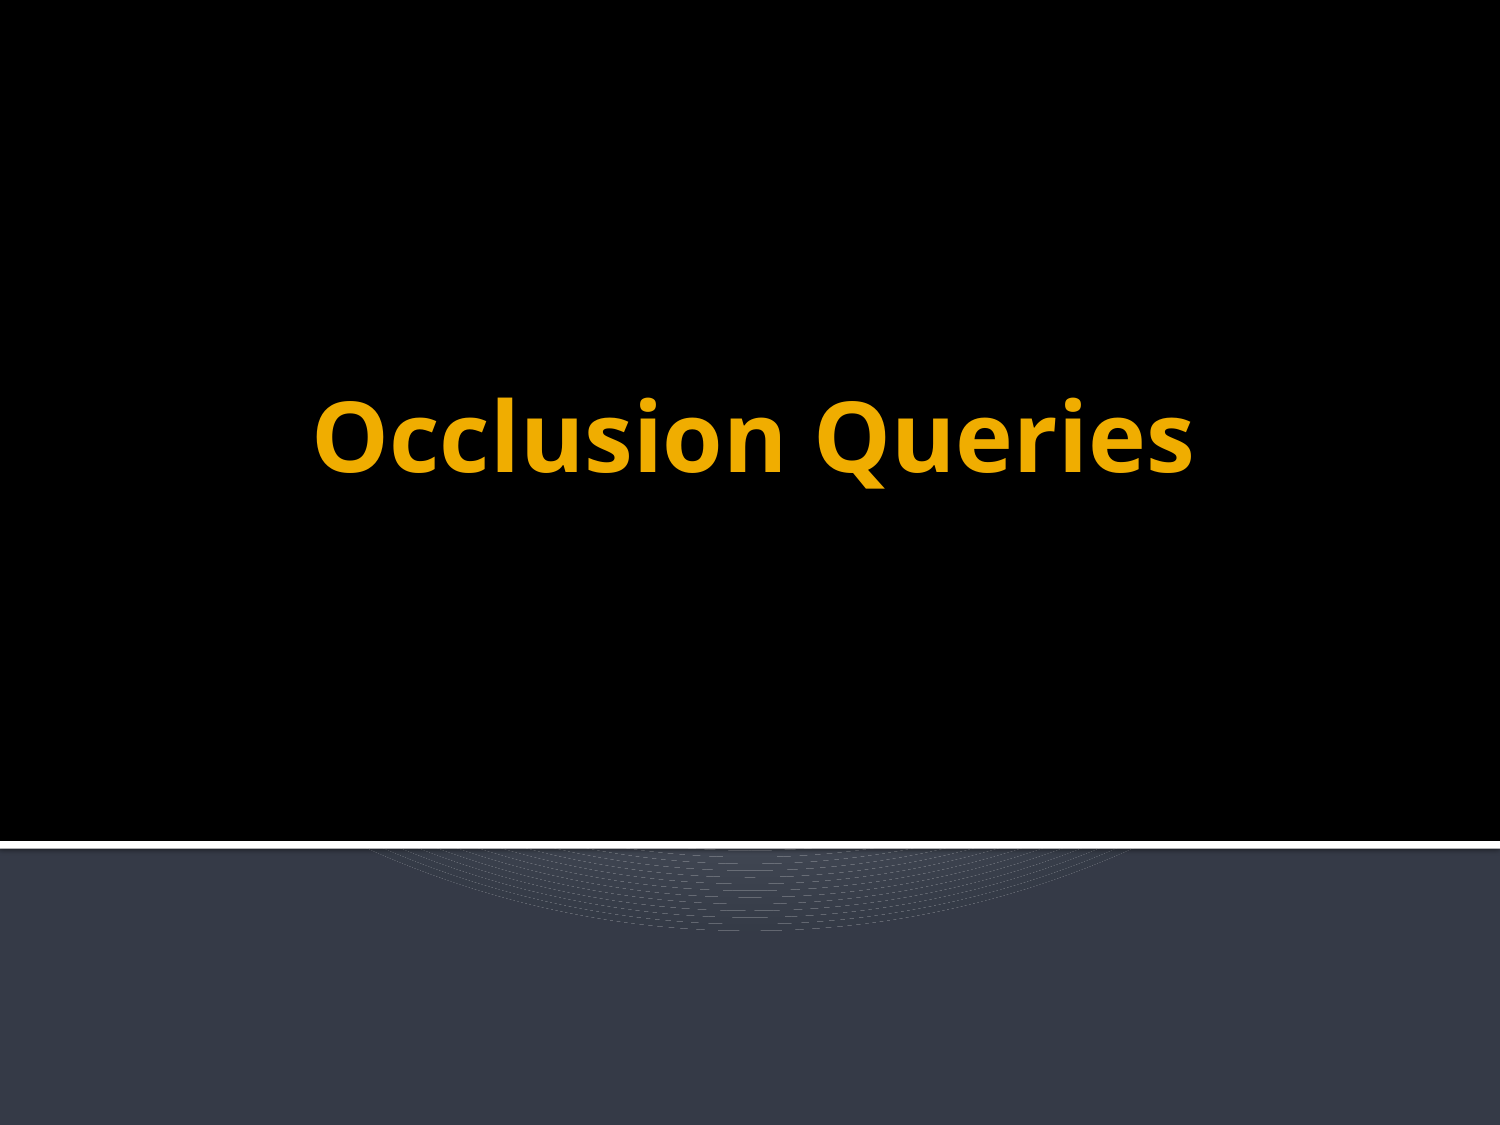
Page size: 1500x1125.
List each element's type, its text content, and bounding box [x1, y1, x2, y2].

title Occlusion Queries [112, 375, 1388, 563]
